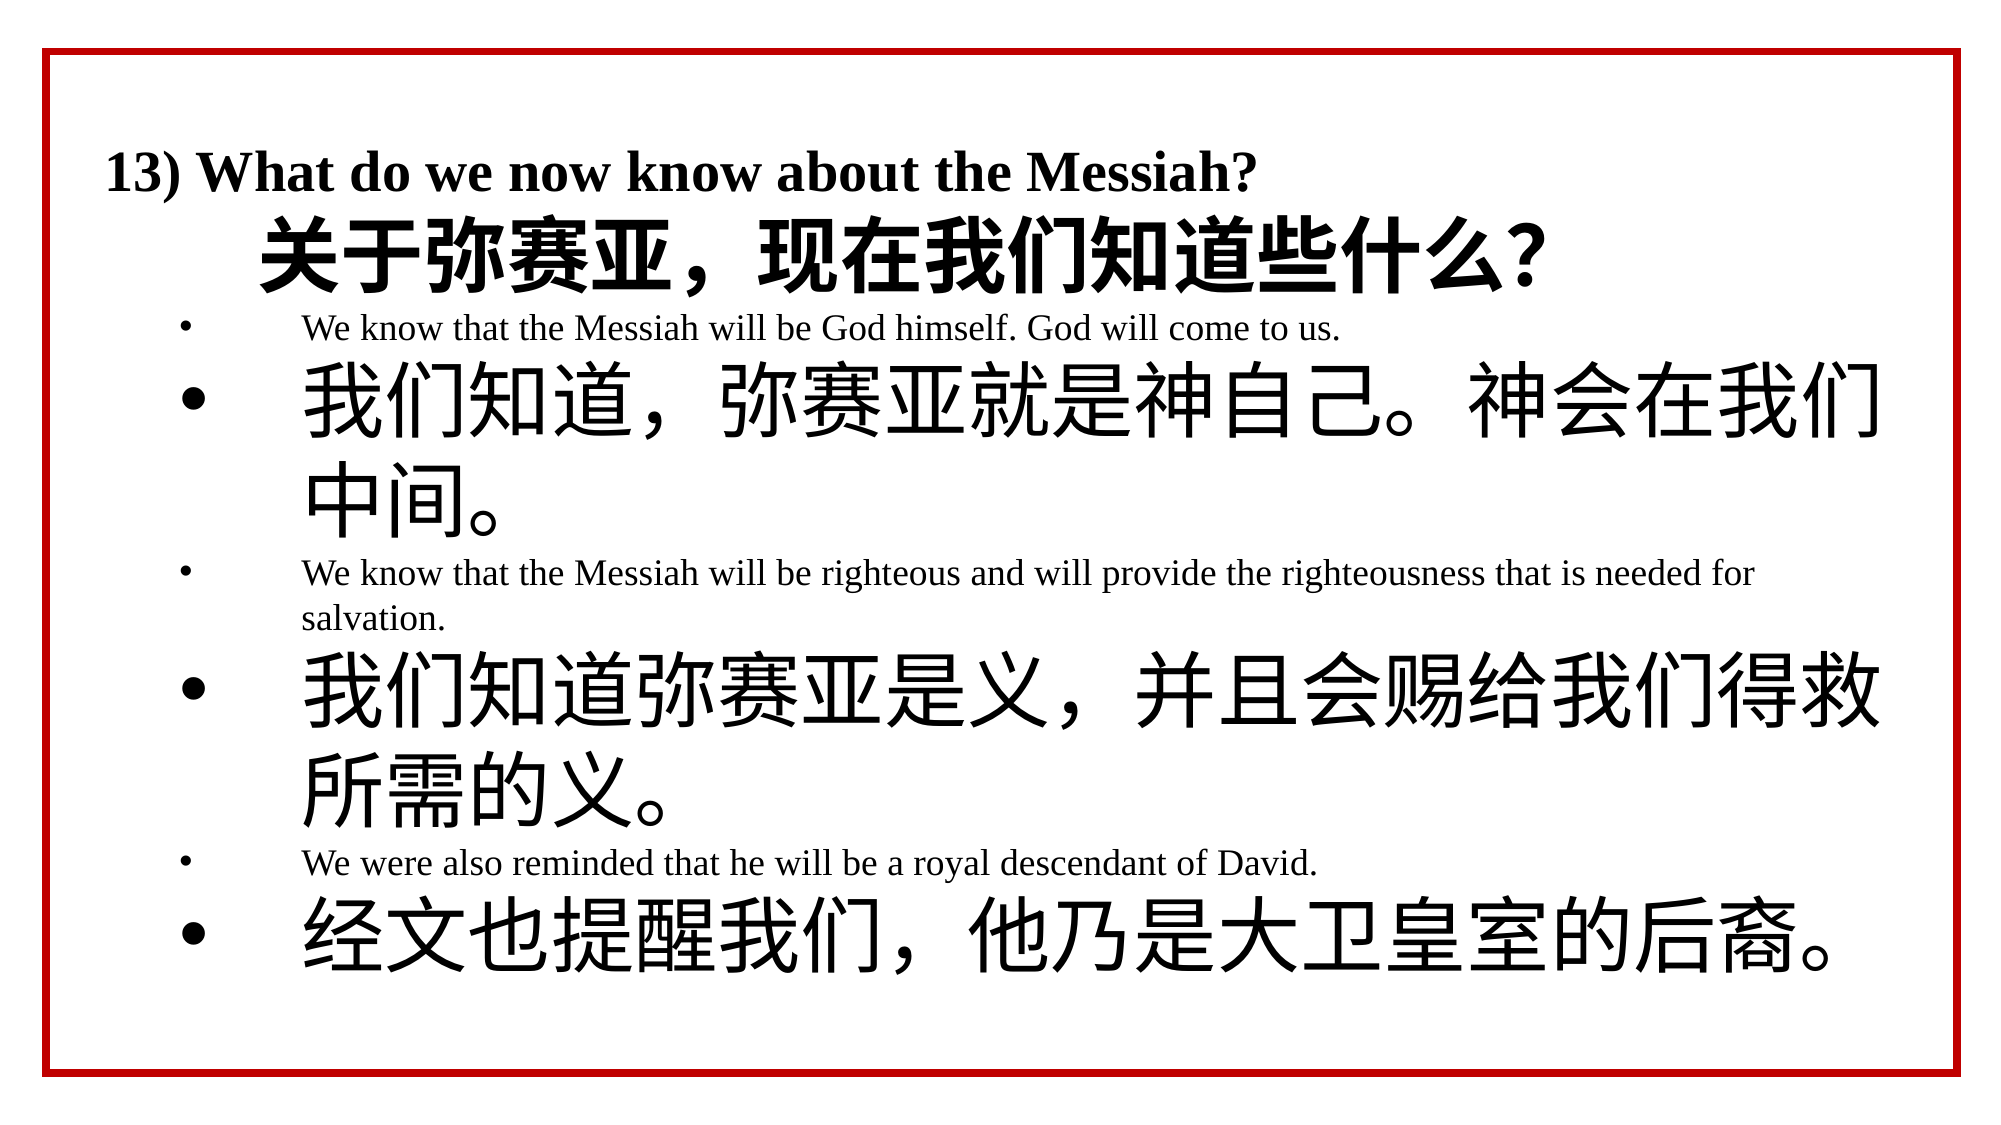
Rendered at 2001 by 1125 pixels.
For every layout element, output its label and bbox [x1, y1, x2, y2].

text_box [648, 787, 679, 864]
text_box [45, 50, 1958, 1074]
